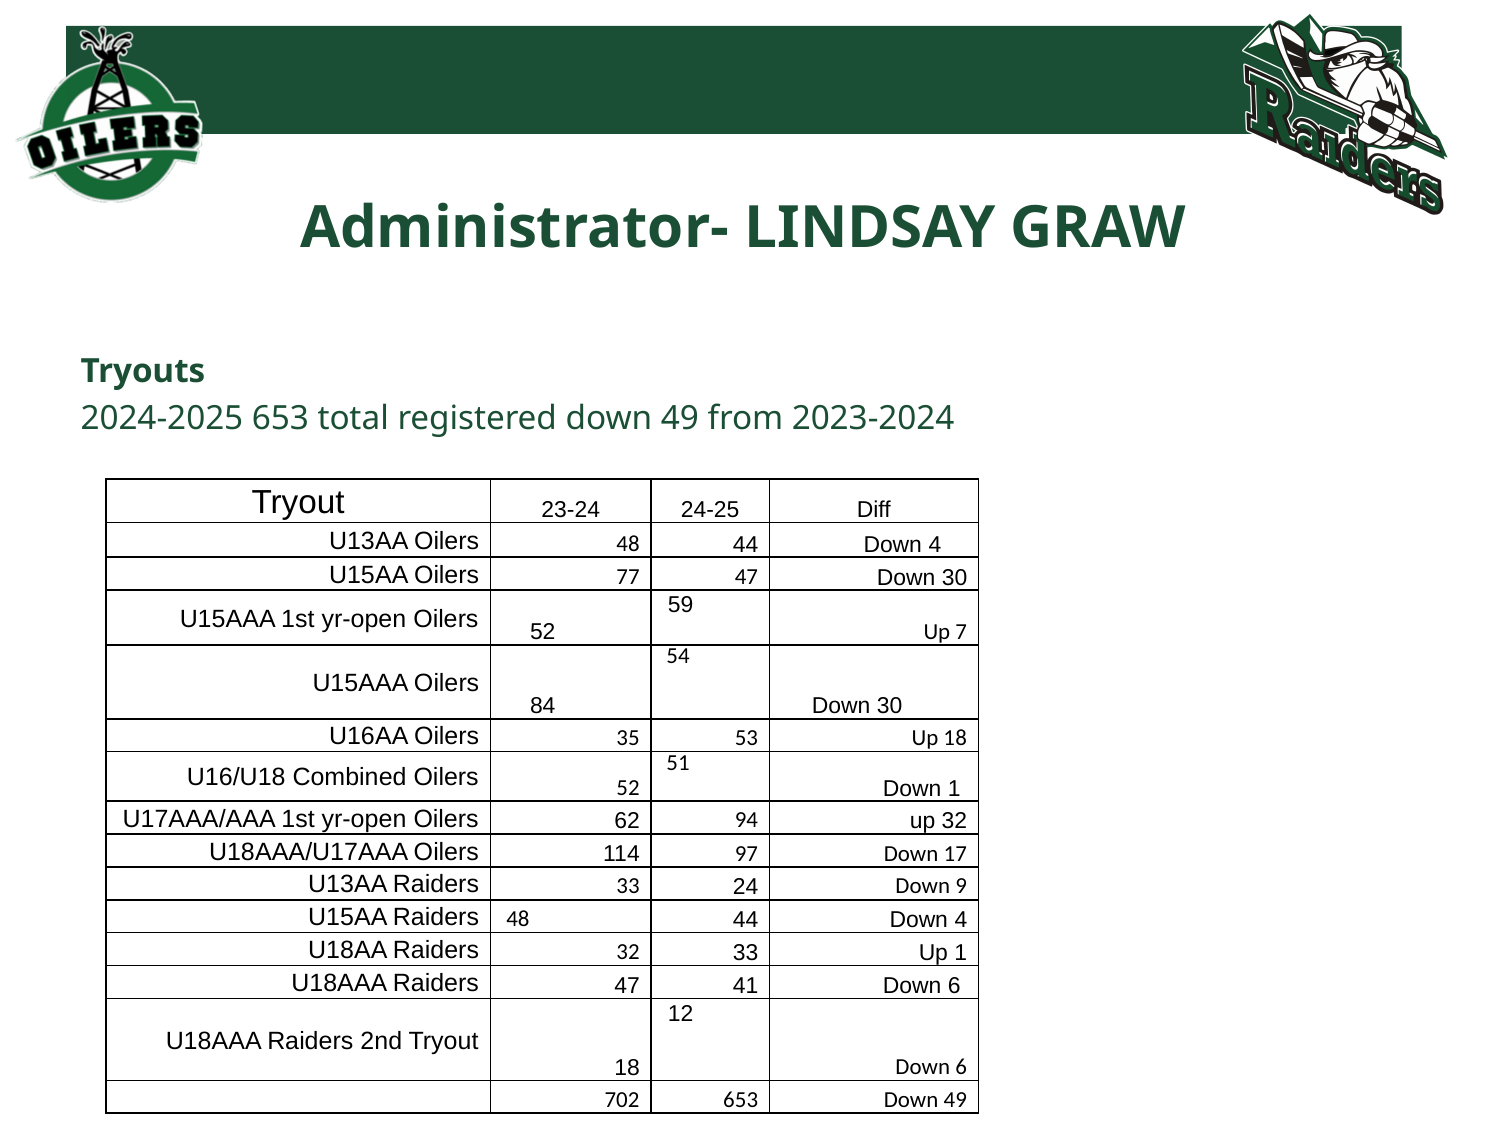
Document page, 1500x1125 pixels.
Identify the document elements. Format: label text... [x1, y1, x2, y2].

picture [1242, 12, 1449, 216]
table_cell 48 [491, 901, 650, 932]
table_cell 44 [652, 523, 769, 556]
table_cell U13AA Raiders [107, 868, 490, 899]
title Administrator- LINDSAY GRAW [86, 135, 1399, 314]
table_cell 51 [652, 752, 769, 800]
table_cell 53 [652, 720, 769, 751]
table_cell 52 [491, 752, 650, 800]
table_cell 114 [491, 835, 650, 866]
table_cell Down 4 [770, 901, 978, 932]
table_cell Down 1 [770, 752, 978, 800]
table_cell U15AAA Oilers [107, 646, 490, 718]
table_cell 54 [652, 646, 769, 718]
table_cell 702 [491, 1081, 650, 1112]
table_cell 84 [491, 646, 650, 718]
table_cell 33 [491, 868, 650, 899]
table_cell Up 7 [770, 591, 978, 644]
table_cell U15AAA 1st yr-open Oilers [107, 591, 490, 644]
table_cell U18AAA Raiders 2nd Tryout [107, 999, 490, 1080]
table_cell Down 4 [770, 523, 978, 556]
table_cell U13AA Oilers [107, 523, 490, 556]
table_cell U18AAA/U17AAA Oilers [107, 835, 490, 866]
table_cell [107, 1081, 490, 1112]
table_cell U16/U18 Combined Oilers [107, 752, 490, 800]
table_cell U15AA Raiders [107, 901, 490, 932]
table_cell 47 [652, 558, 769, 589]
table_cell 77 [491, 558, 650, 589]
table_cell 18 [491, 999, 650, 1080]
table_cell Down 9 [770, 868, 978, 899]
table_cell 33 [652, 933, 769, 965]
table_cell Up 18 [770, 720, 978, 751]
table_cell Down 6 [770, 999, 978, 1080]
table_cell U16AA Oilers [107, 720, 490, 751]
table_cell 41 [652, 966, 769, 998]
table_cell Down 30 [770, 558, 978, 589]
table_cell 94 [652, 802, 769, 833]
table_cell 35 [491, 720, 650, 751]
table_header 23-24 [491, 480, 650, 522]
table_cell up 32 [770, 802, 978, 833]
table_cell 12 [652, 999, 769, 1080]
table_cell 59 [652, 591, 769, 644]
table_cell U15AA Oilers [107, 558, 490, 589]
table_cell 47 [491, 966, 650, 998]
table_cell 653 [652, 1081, 769, 1112]
table_header Tryout [107, 480, 490, 522]
table_cell Down 49 [770, 1081, 978, 1112]
table_cell 32 [491, 933, 650, 965]
list Tryouts 2024-2025 653 total registered down 49 from 2023-2024 [61, 284, 1309, 1125]
table_cell 24 [652, 868, 769, 899]
table_header 24-25 [652, 480, 769, 522]
table_cell 48 [491, 523, 650, 556]
picture [15, 25, 203, 203]
table_cell U18AAA Raiders [107, 966, 490, 998]
table_cell 52 [491, 591, 650, 644]
table_cell 62 [491, 802, 650, 833]
table_cell Down 30 [770, 646, 978, 718]
table_cell 97 [652, 835, 769, 866]
table_cell U17AAA/AAA 1st yr-open Oilers [107, 802, 490, 833]
table_cell Up 1 [770, 933, 978, 965]
table_cell Down 6 [770, 966, 978, 998]
table_header Diff [770, 480, 978, 522]
table_cell Down 17 [770, 835, 978, 866]
table_cell U18AA Raiders [107, 933, 490, 965]
table_cell 44 [652, 901, 769, 932]
